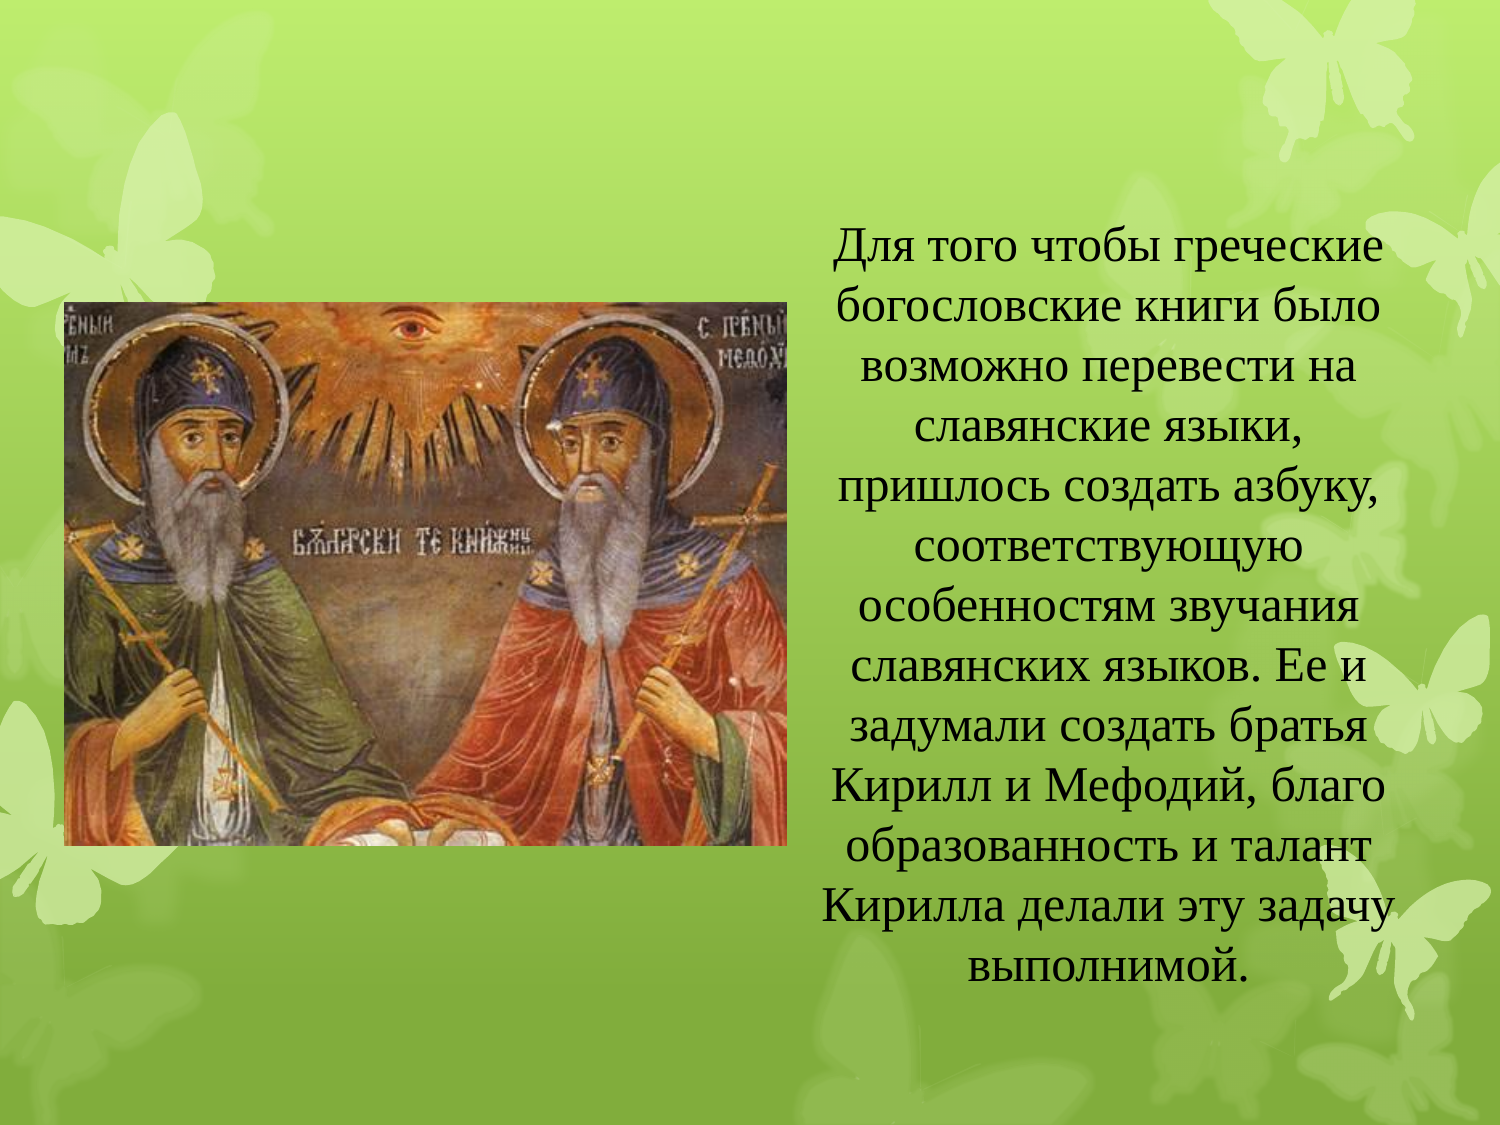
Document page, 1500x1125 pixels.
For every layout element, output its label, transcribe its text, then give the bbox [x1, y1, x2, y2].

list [64, 302, 787, 847]
list Для того чтобы греческие богословские книги было возможно перевести на славянские языки, пришлось создать азбуку, соответствующую особенностям звучания славянских языков. Ее и задумали создать братья Кирилл и Мефодий, благо образованность и талант Кирилла делали эту задачу выполнимой. [797, 184, 1421, 1071]
